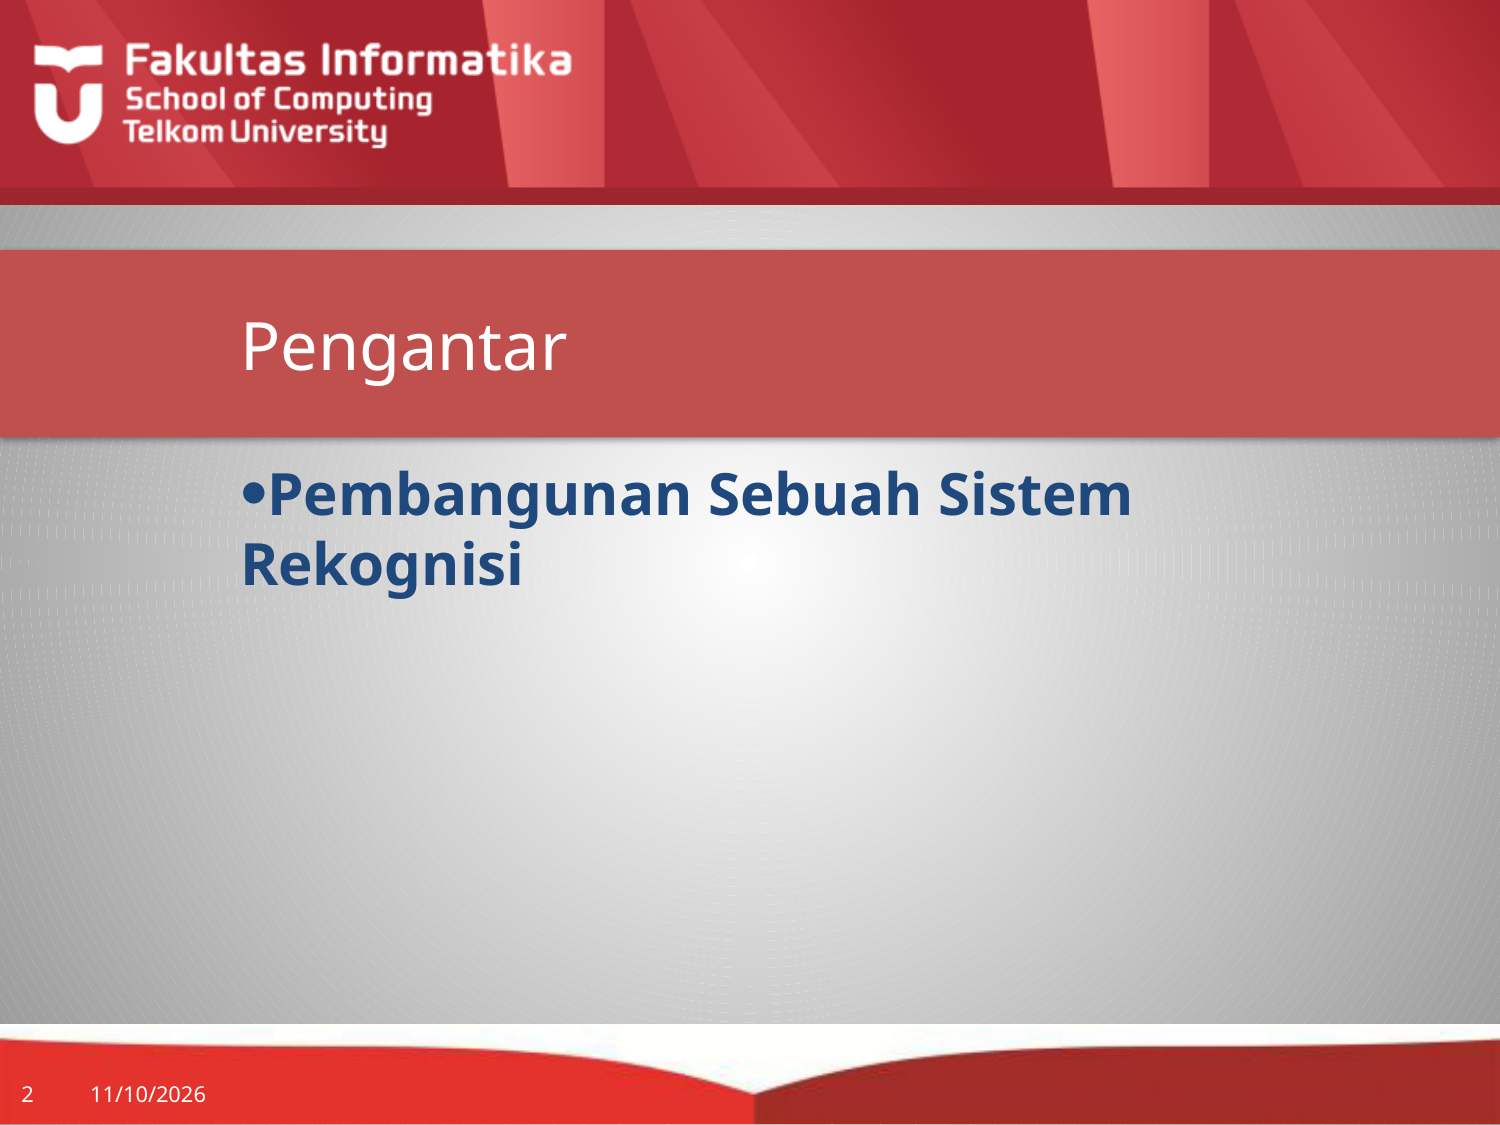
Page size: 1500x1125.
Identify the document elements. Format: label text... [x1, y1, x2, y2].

picture [0, 1024, 1500, 1124]
picture [0, 0, 1500, 205]
title Pengantar [225, 262, 1475, 425]
list Pembangunan Sebuah Sistem Rekognisi [225, 450, 1394, 725]
